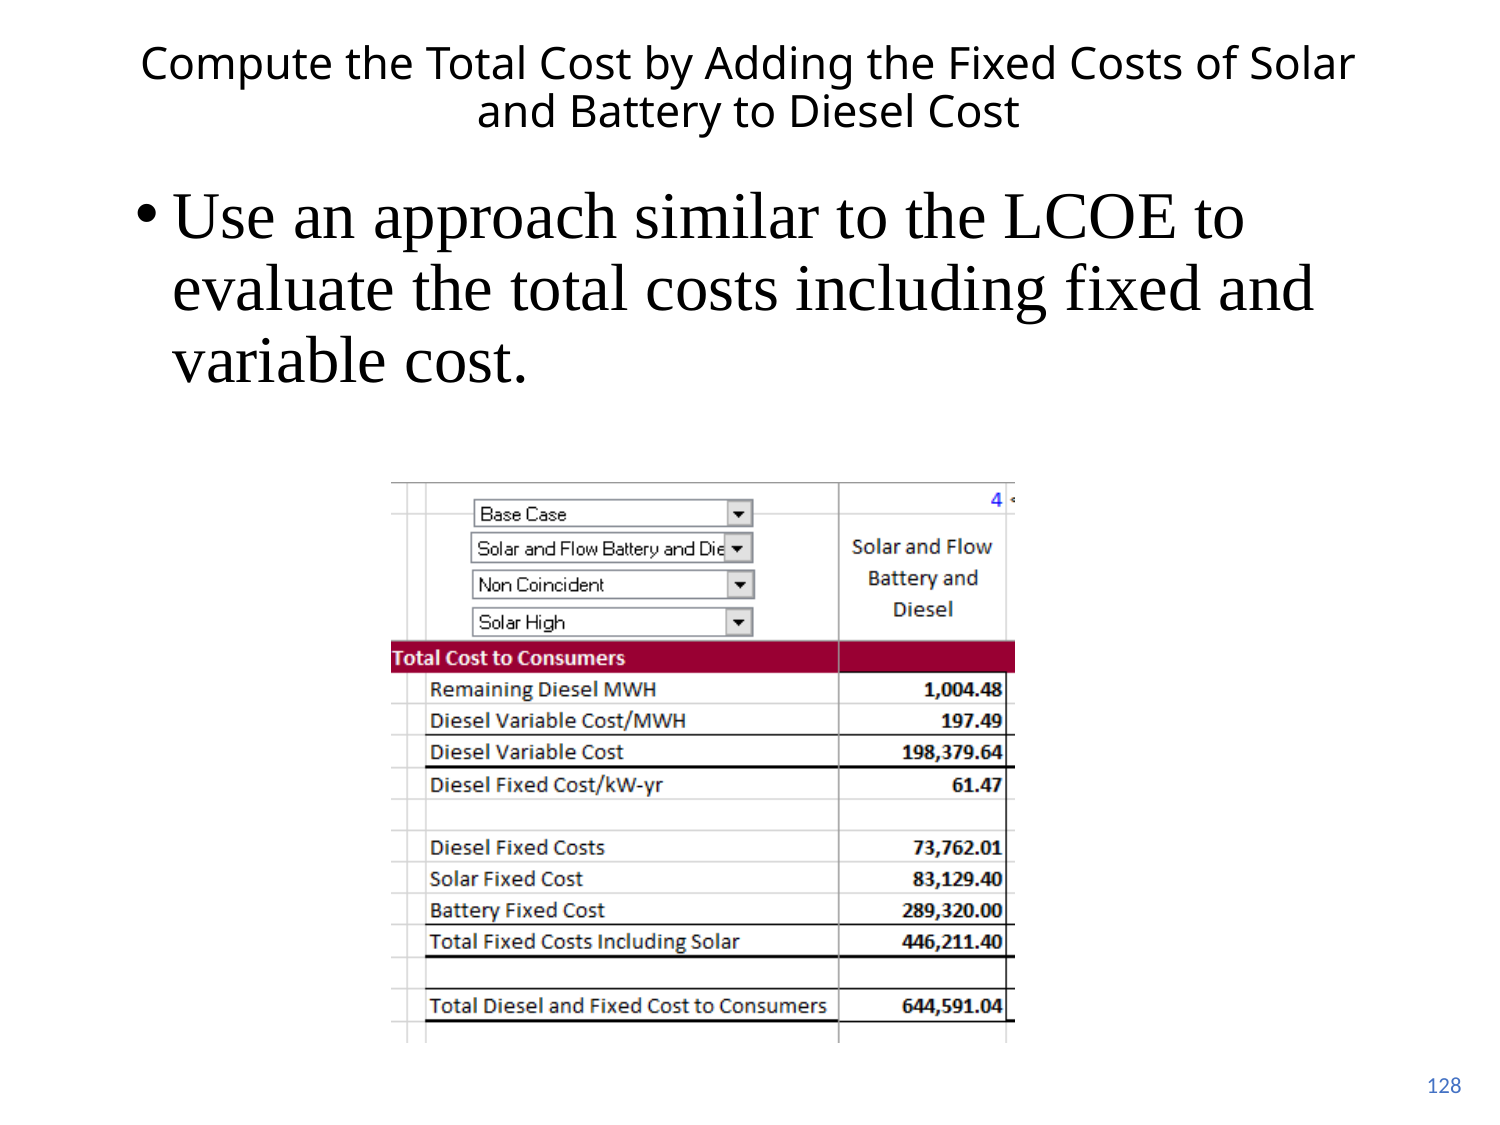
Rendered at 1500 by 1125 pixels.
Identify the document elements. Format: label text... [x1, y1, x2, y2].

picture [391, 482, 1015, 1043]
slide_number 128 [1399, 1063, 1490, 1108]
title Compute the Total Cost by Adding the Fixed Costs of Solar and Battery to Diesel Cost [120, 32, 1378, 146]
list Use an approach similar to the LCOE to evaluate the total costs including fixed and variable cost. [120, 173, 1417, 980]
